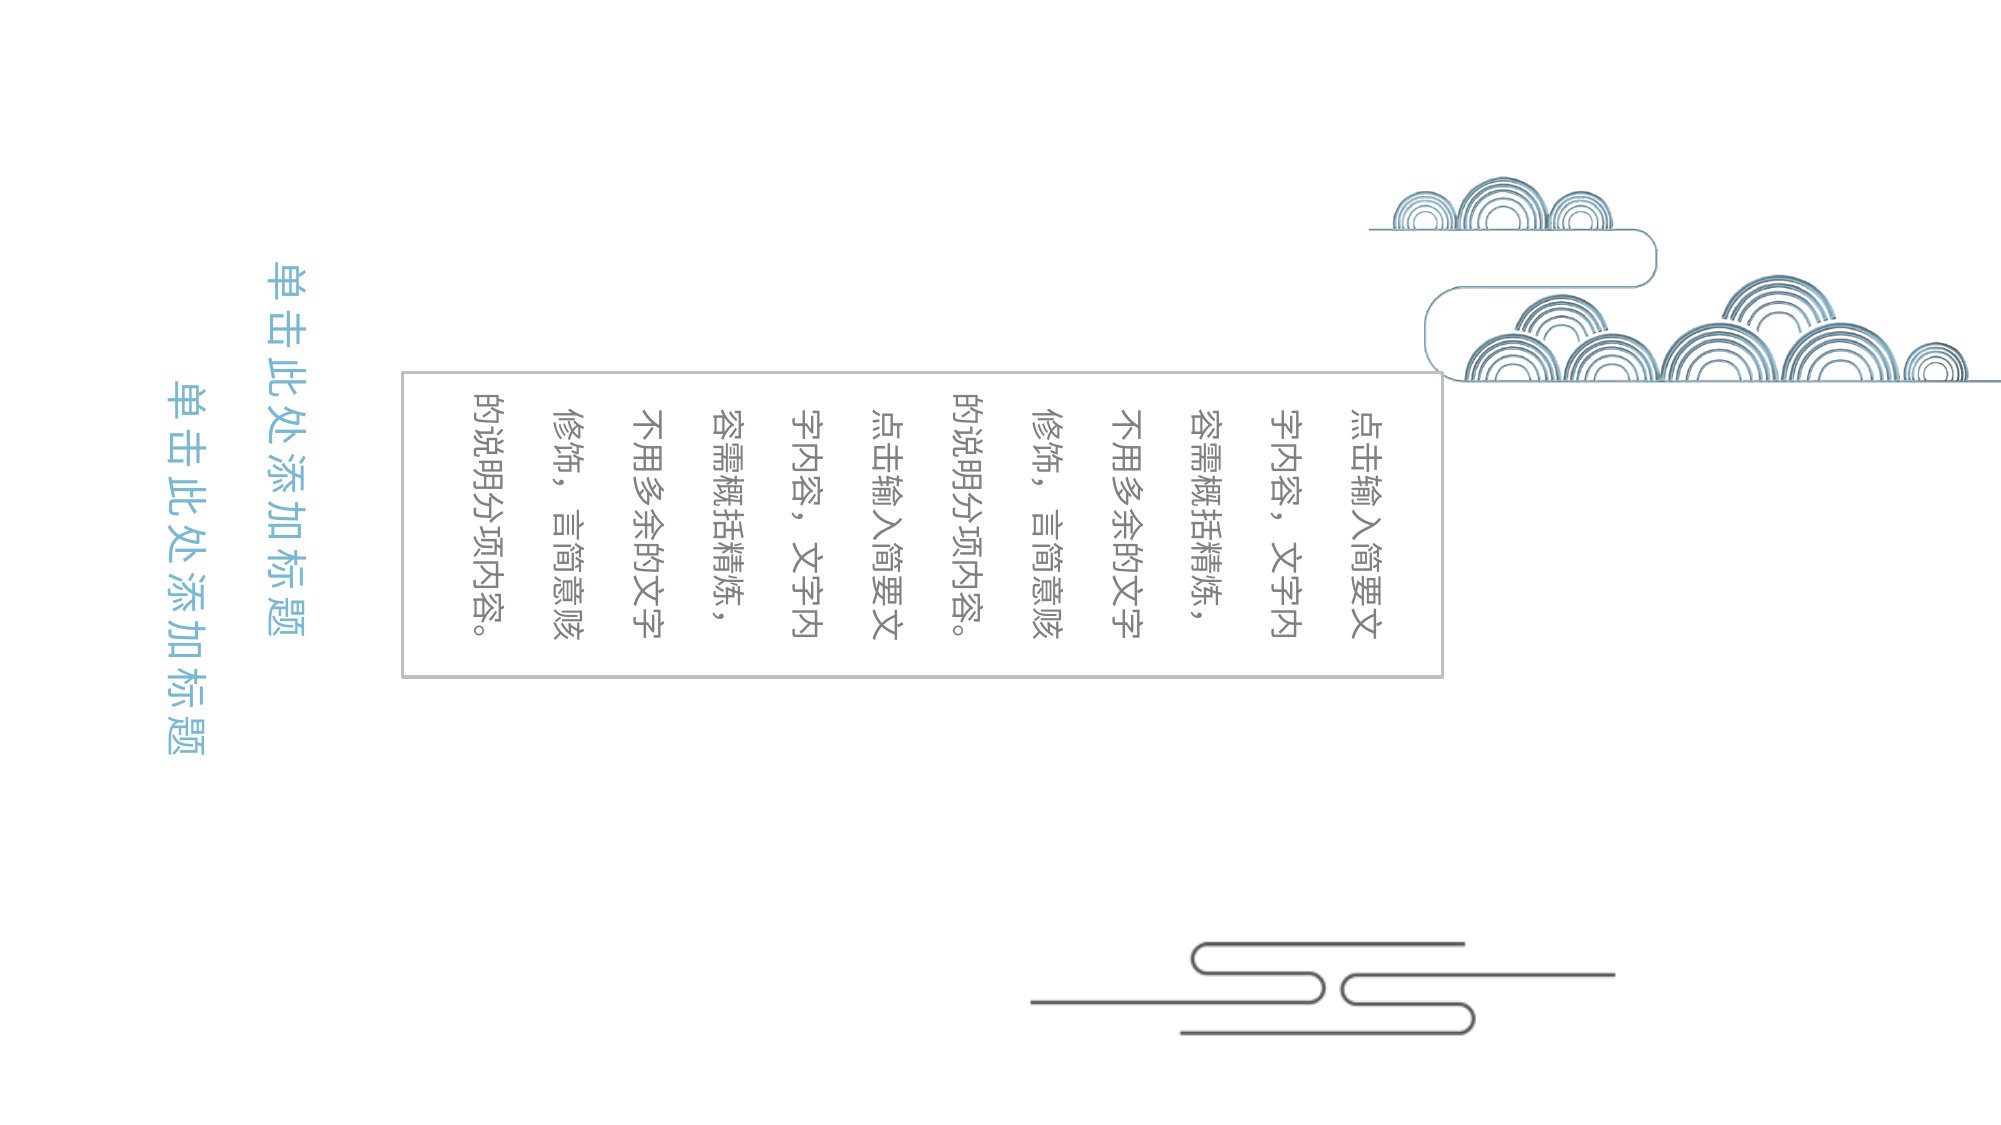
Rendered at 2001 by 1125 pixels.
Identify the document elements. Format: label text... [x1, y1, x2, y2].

text_box 单击此处添加标题 单击此处添加标题 [146, 253, 329, 932]
picture [1016, 880, 1869, 1057]
text_box 点击输入简要文 字内容，文字内 容需概括精炼， 不用多余的文字 修饰，言简意赅 的说明分项内容。 点击输入简要文 字内容，文字内 容需概括精炼， 不用多余的文字 修饰，言简意赅 的说明分项内容。 [402, 372, 1443, 677]
picture [1368, 156, 2000, 438]
